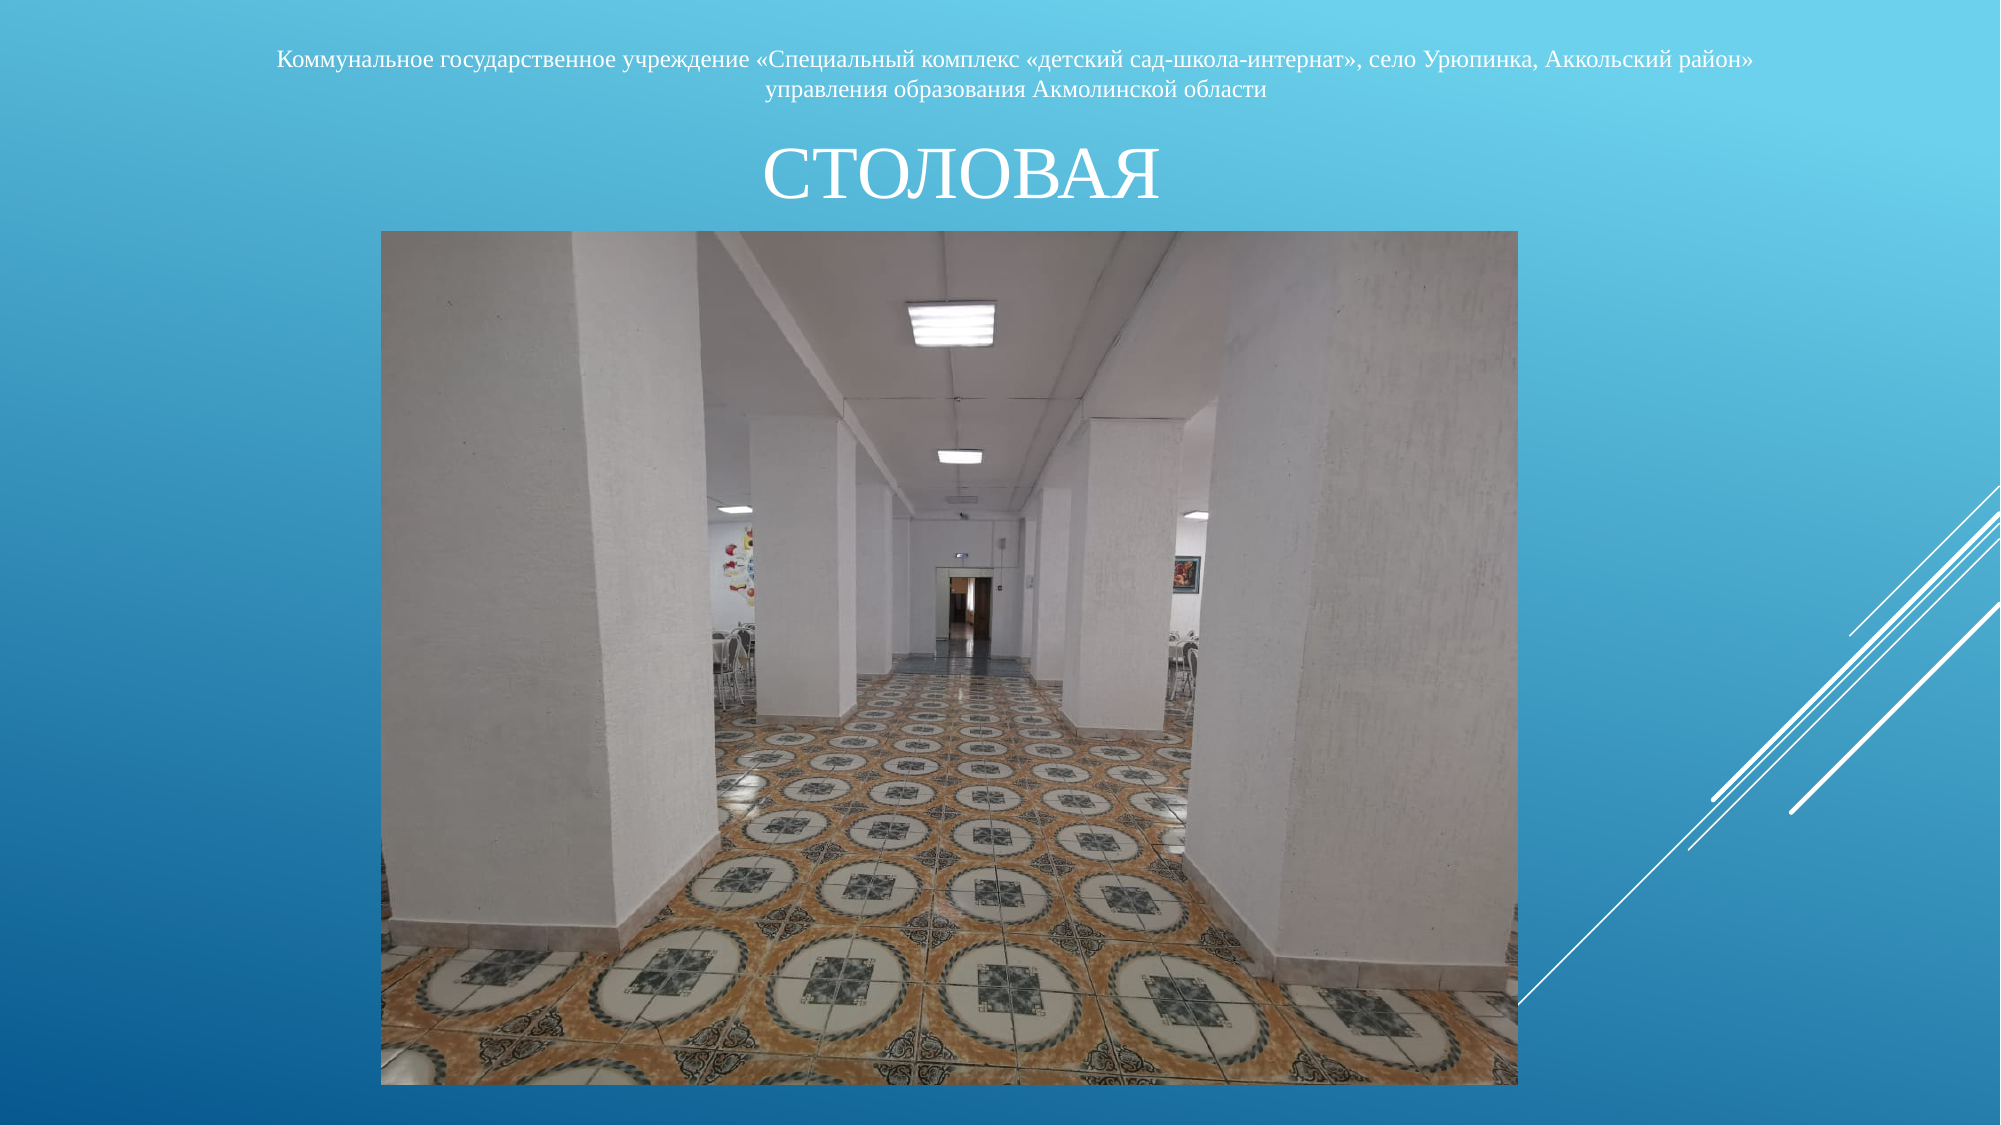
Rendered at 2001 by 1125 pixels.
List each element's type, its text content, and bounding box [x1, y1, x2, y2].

title СТОЛОВАЯ [657, 110, 1267, 226]
text_box Коммунальное государственное учреждение «Специальный комплекс «детский сад-школа-интернат», село Урюпинка, Аккольский район» управления образования Акмолинской области [209, 35, 1824, 110]
picture [380, 231, 1519, 1085]
